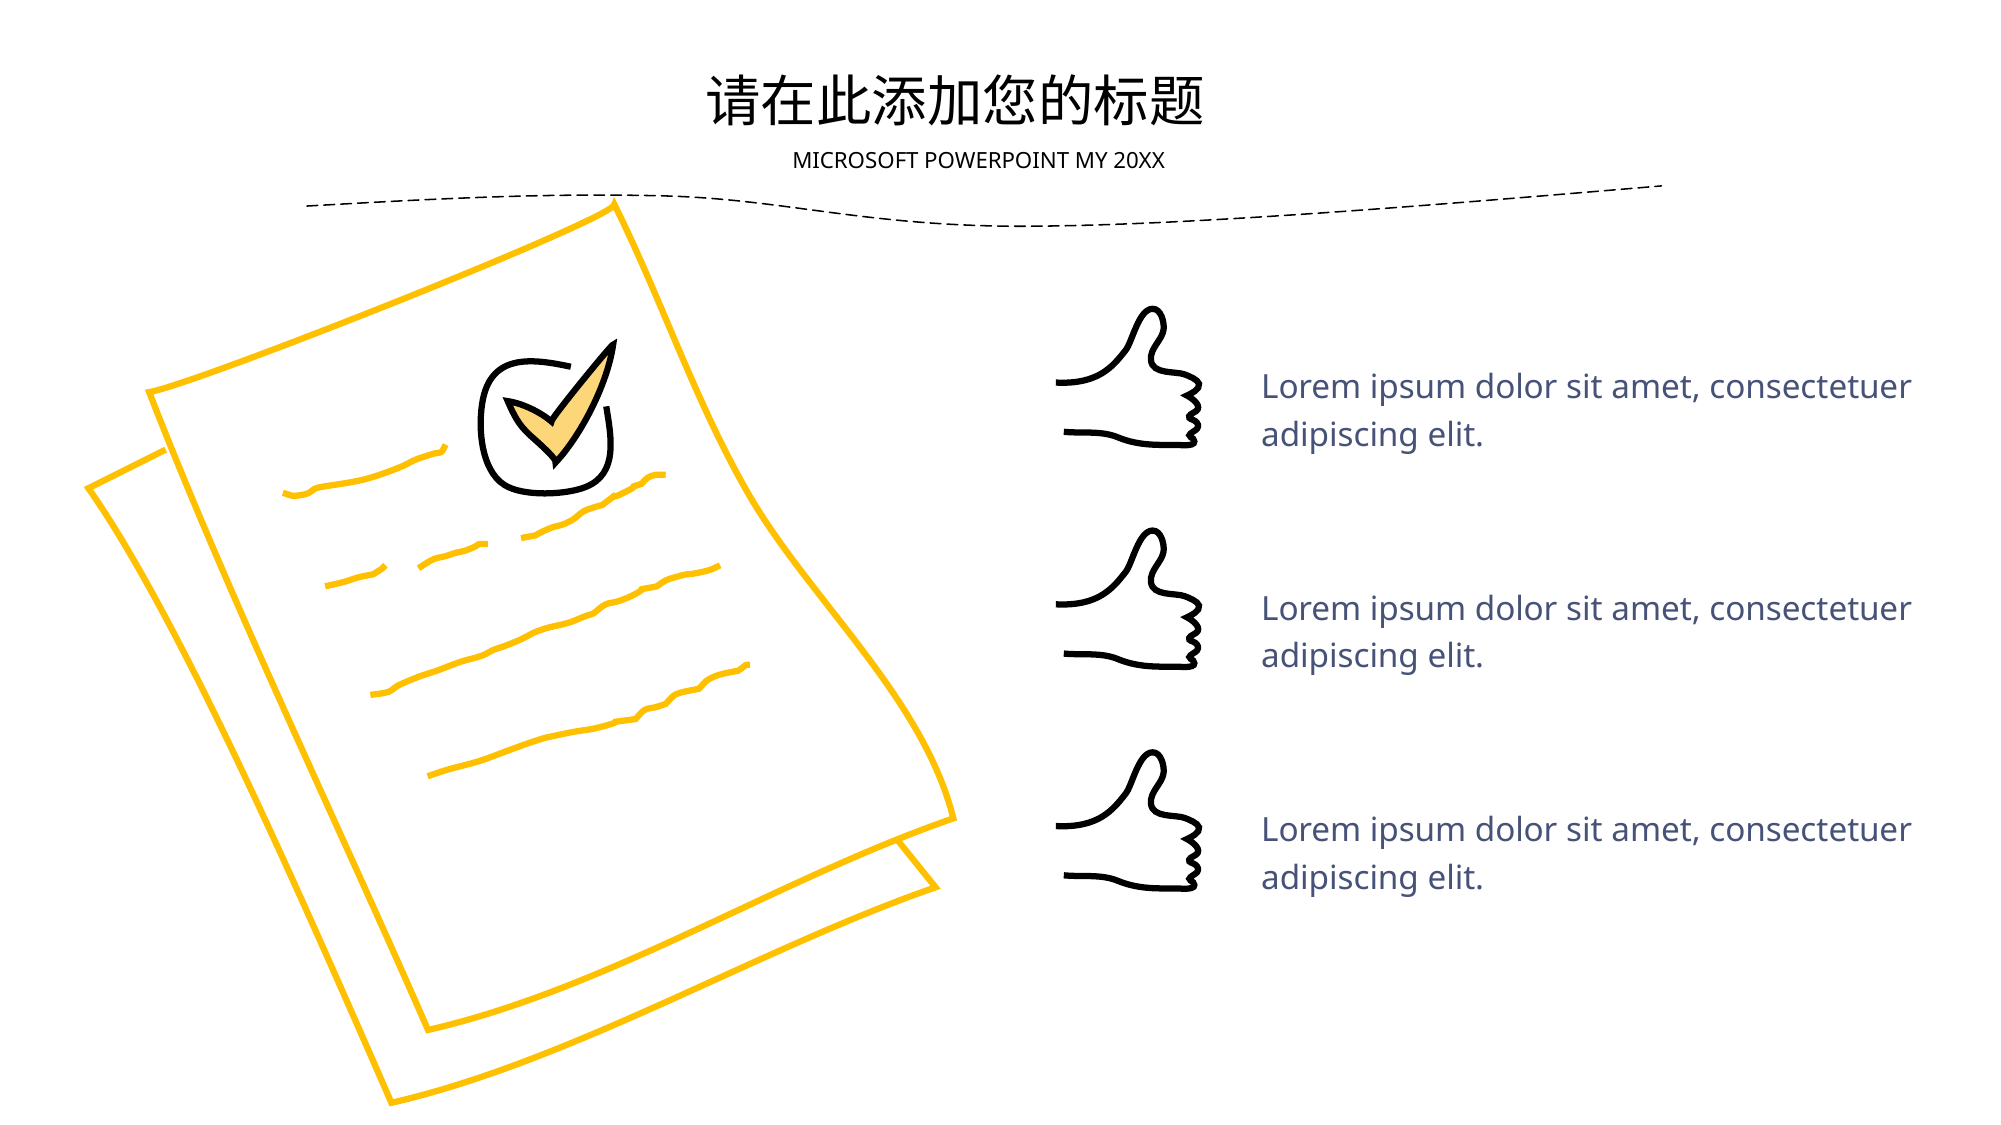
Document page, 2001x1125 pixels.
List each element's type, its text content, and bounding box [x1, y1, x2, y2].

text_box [306, 58, 1662, 227]
text_box Lorem ipsum dolor sit amet, consectetuer adipiscing elit. [1254, 794, 1979, 903]
text_box Lorem ipsum dolor sit amet, consectetuer adipiscing elit. [1254, 350, 1979, 459]
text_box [129, 232, 911, 1068]
text_box [1055, 530, 1199, 667]
text_box [1055, 308, 1199, 446]
text_box [1055, 752, 1199, 889]
text_box Lorem ipsum dolor sit amet, consectetuer adipiscing elit. [1254, 572, 1979, 681]
